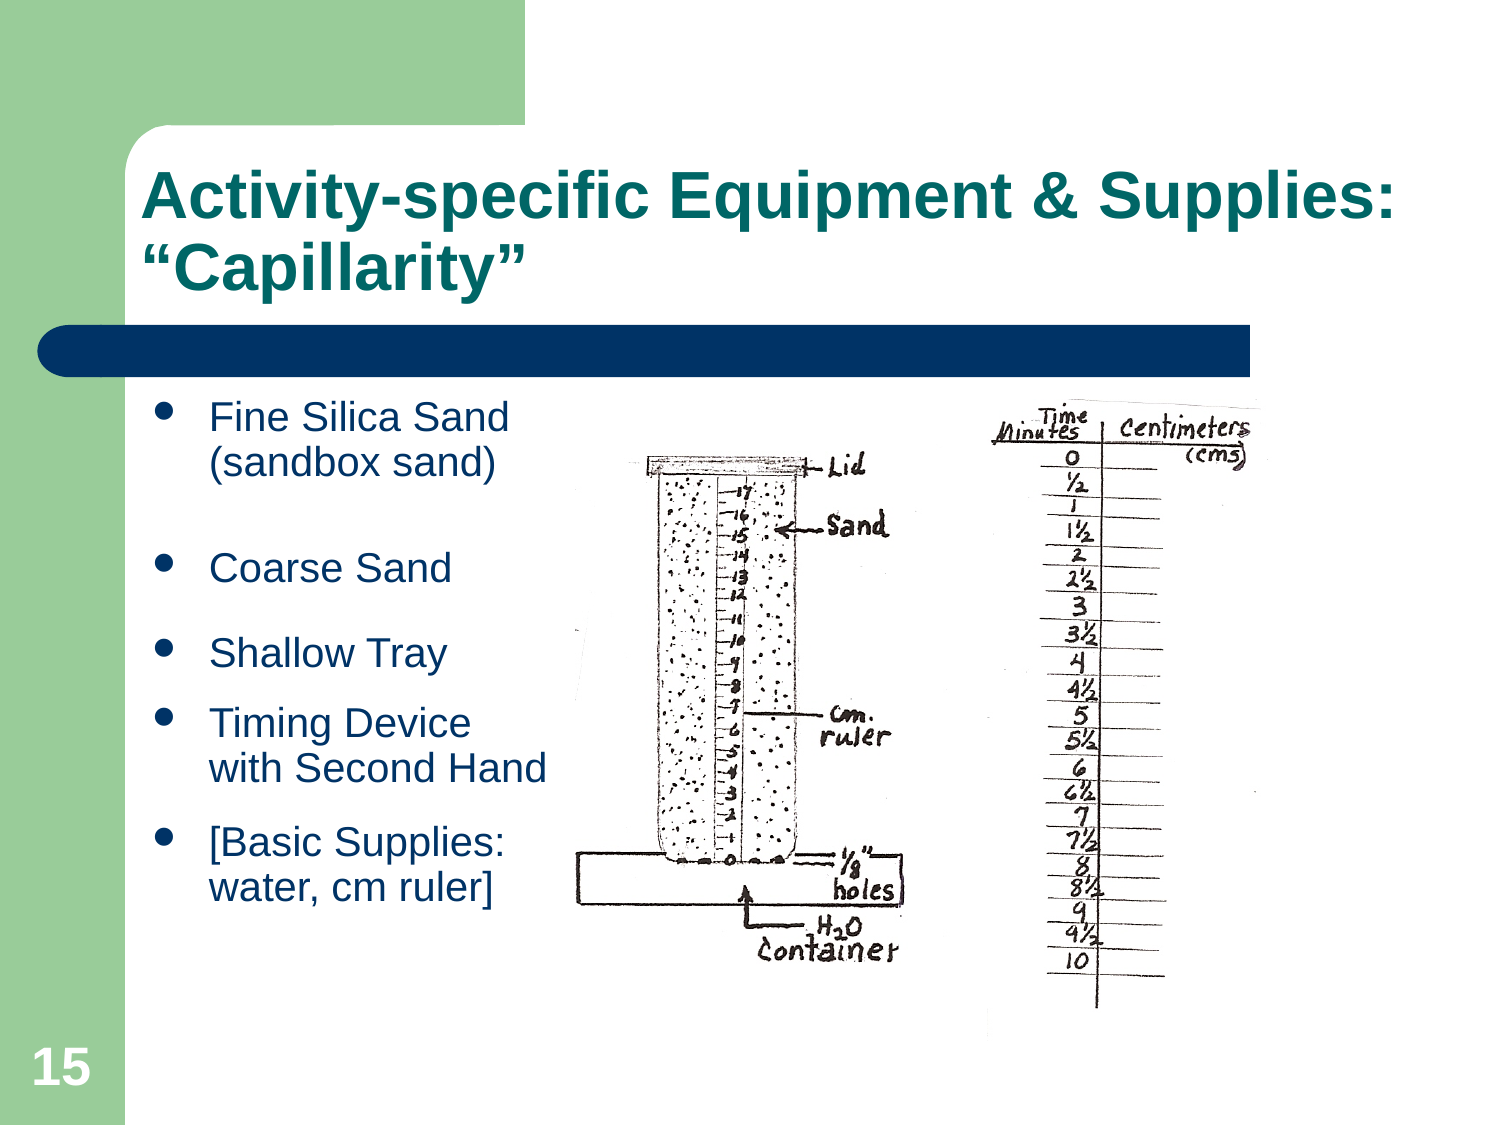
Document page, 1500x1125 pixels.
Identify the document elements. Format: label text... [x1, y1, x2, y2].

title Activity-specific Equipment & Supplies: “Capillarity” [124, 124, 1426, 313]
picture [574, 437, 970, 988]
picture [987, 399, 1273, 1041]
list Fine Silica Sand (sandbox sand) Coarse Sand Shallow Tray Timing Device with Second Hand [Basic Supplies: water, cm ruler] [137, 387, 751, 951]
slide_number 15 [13, 1023, 111, 1105]
